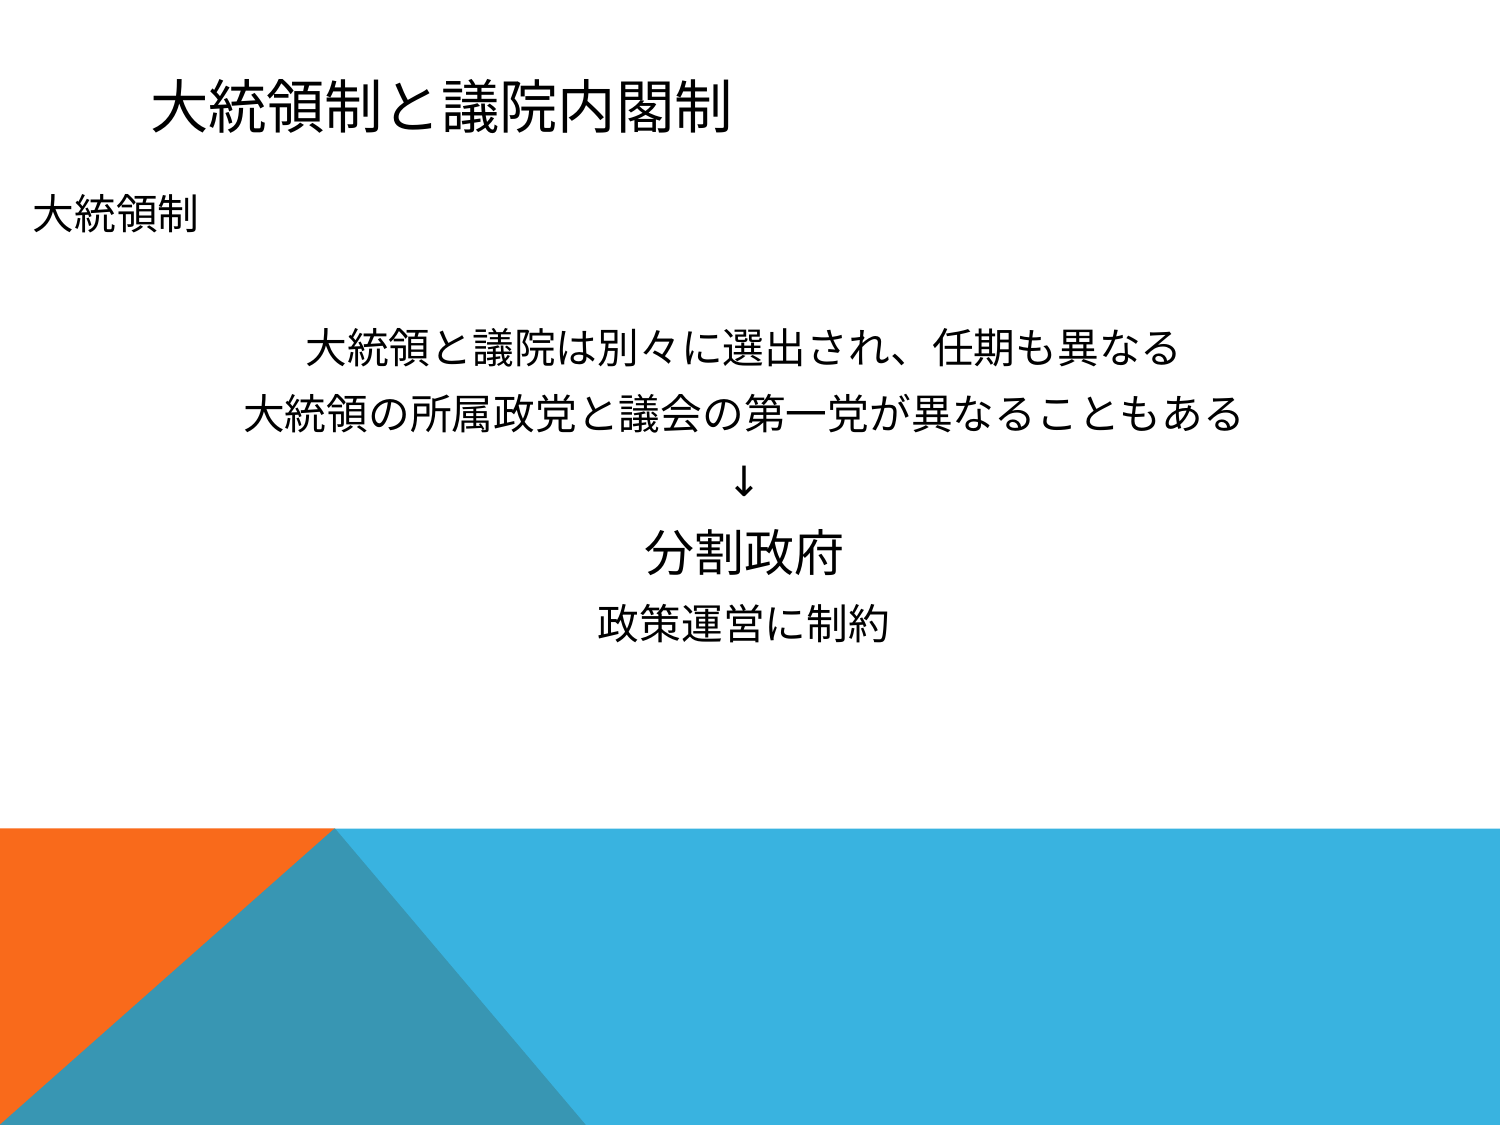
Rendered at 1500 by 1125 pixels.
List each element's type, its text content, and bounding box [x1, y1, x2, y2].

list 大統領制 大統領と議院は別々に選出され、任期も異なる 大統領の所属政党と議会の第一党が異なることもある ↓ 分割政府 政策運営に制約 [17, 180, 1471, 768]
title 大統領制と議院内閣制 [135, 60, 1369, 150]
